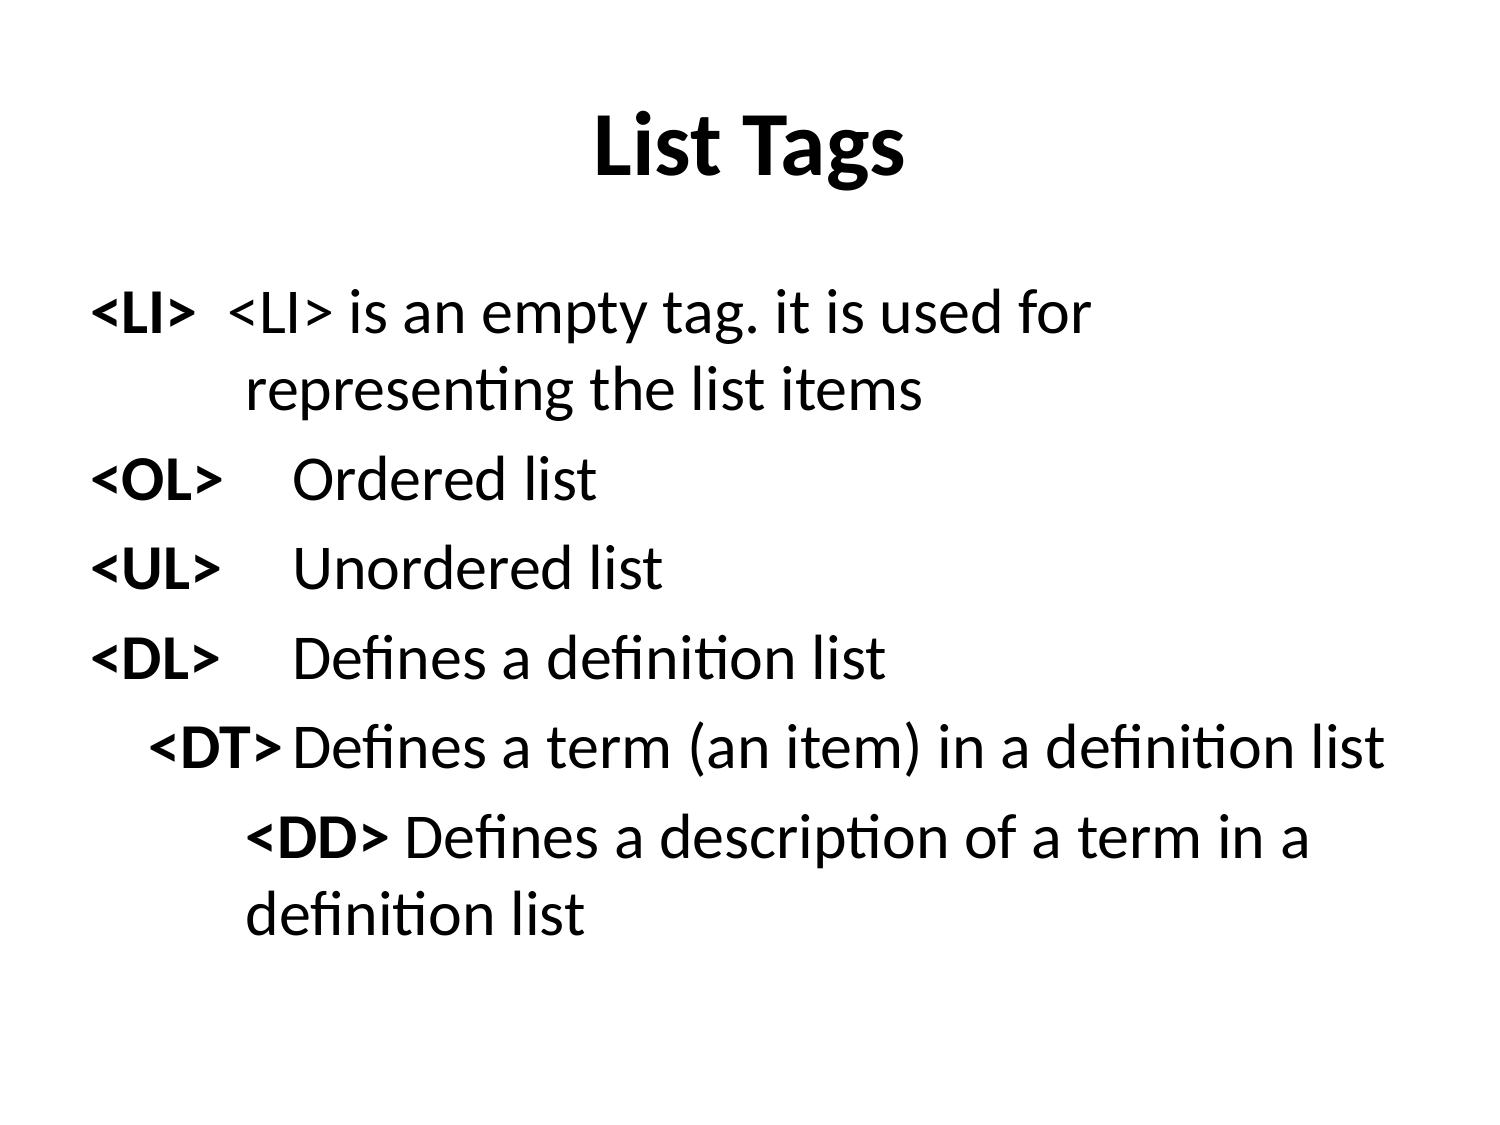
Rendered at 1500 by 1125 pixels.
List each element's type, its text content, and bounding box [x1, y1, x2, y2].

list <LI> <LI> is an empty tag. it is used for representing the list items <OL> Ordered list <UL> Unordered list <DL> Defines a definition list <DT> Defines a term (an item) in a definition list <DD> Defines a description of a term in a definition list [75, 262, 1425, 1005]
title List Tags [75, 45, 1425, 233]
